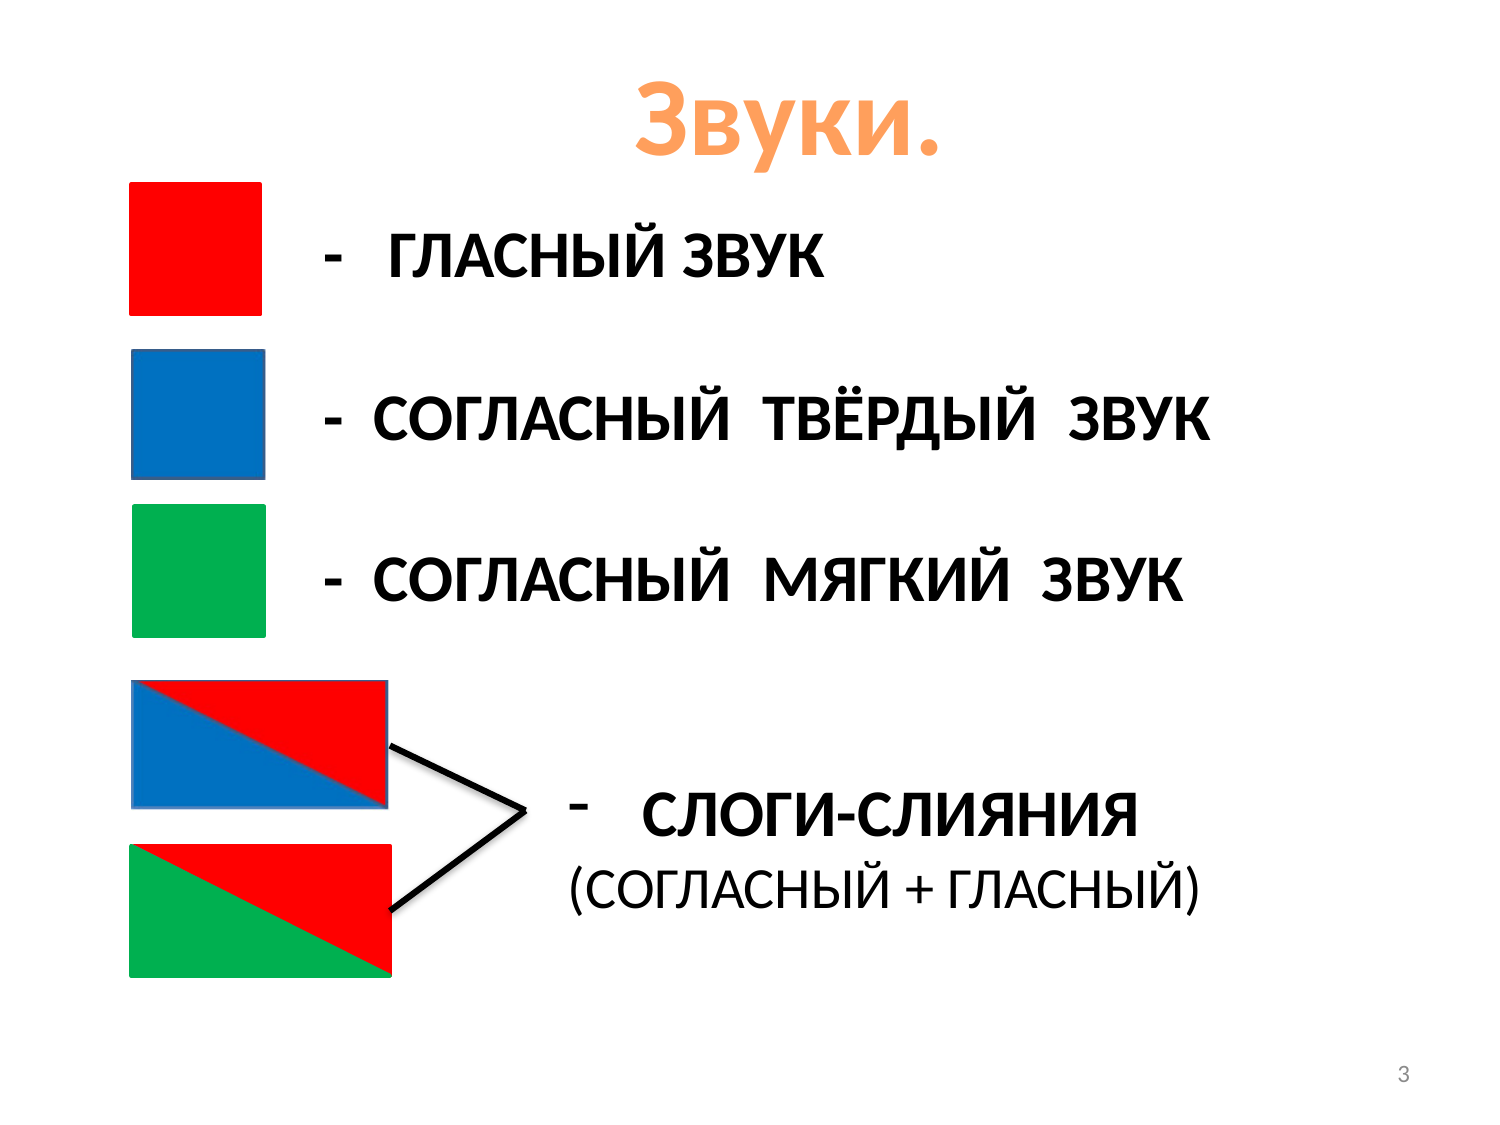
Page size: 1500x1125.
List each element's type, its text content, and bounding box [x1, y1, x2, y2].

text_box - СОГЛАСНЫЙ ТВЁРДЫЙ ЗВУК [308, 366, 1329, 462]
picture [131, 349, 267, 480]
slide_number 3 [1074, 1042, 1425, 1103]
text_box СЛОГИ-СЛИЯНИЯ (СОГЛАСНЫЙ + ГЛАСНЫЙ) [552, 762, 1439, 928]
text_box [132, 504, 266, 638]
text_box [134, 845, 391, 977]
text_box - СОГЛАСНЫЙ МЯГКИЙ ЗВУК [308, 527, 1258, 622]
text_box - ГЛАСНЫЙ ЗВУК [308, 203, 876, 298]
picture [131, 680, 391, 811]
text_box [389, 745, 526, 809]
text_box Звуки. [593, 35, 961, 186]
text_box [389, 810, 526, 912]
text_box [129, 182, 262, 316]
